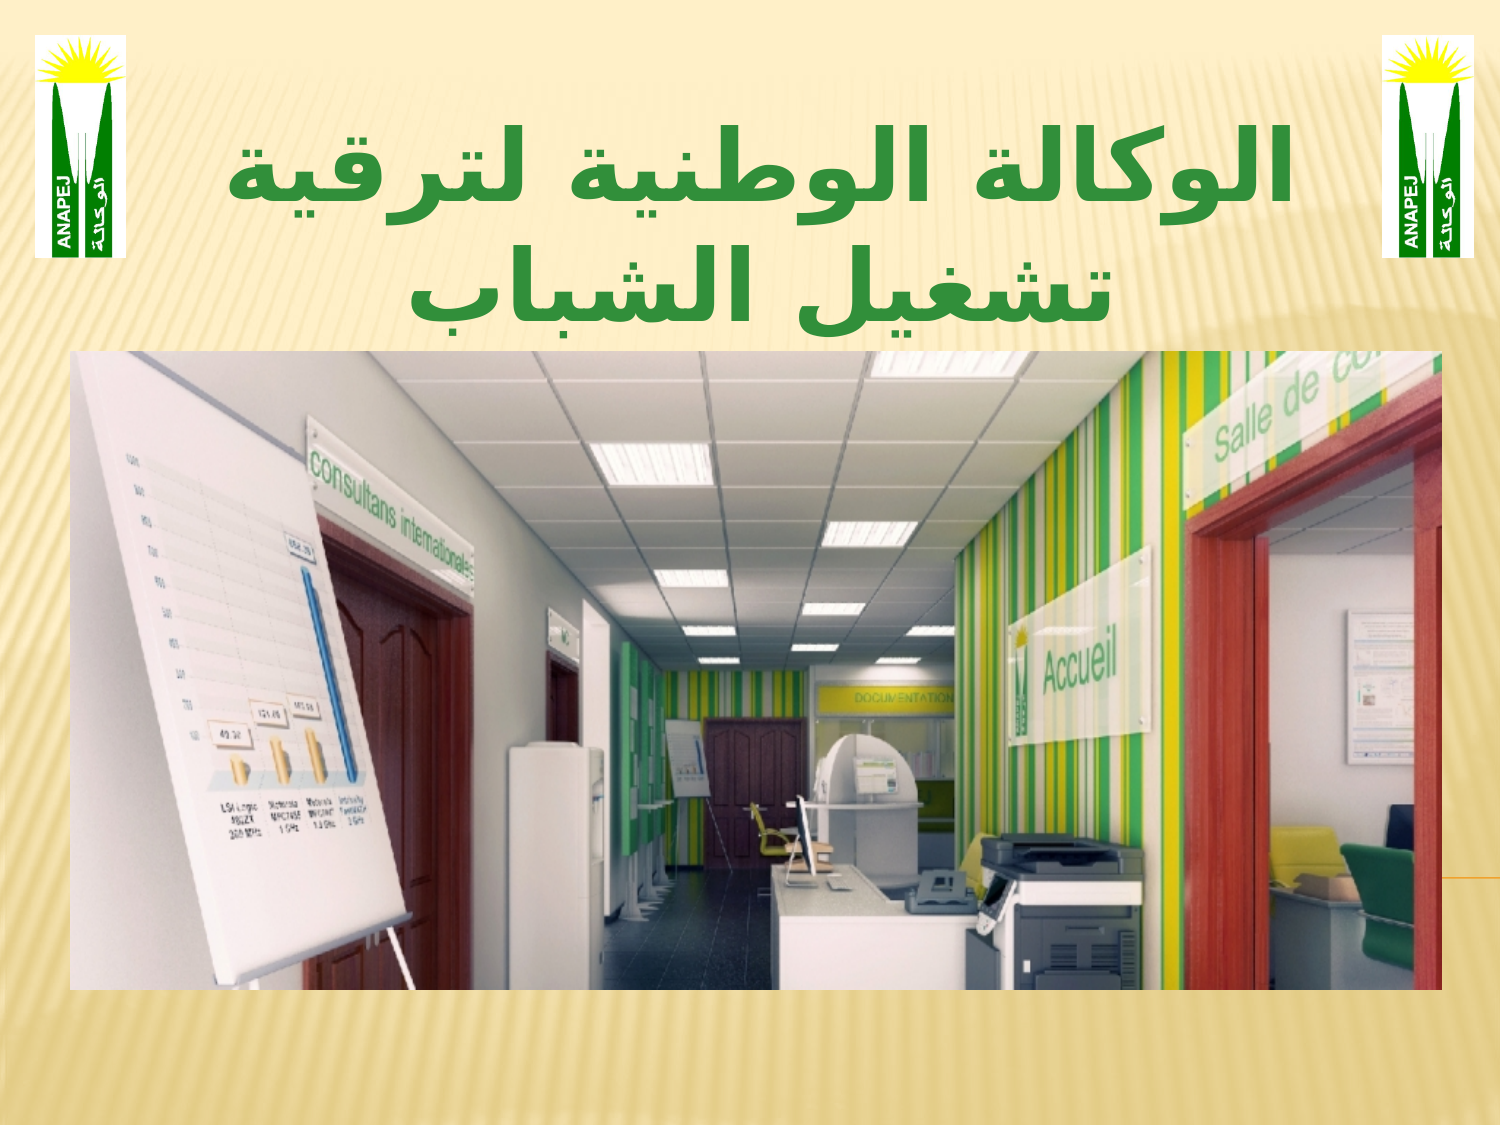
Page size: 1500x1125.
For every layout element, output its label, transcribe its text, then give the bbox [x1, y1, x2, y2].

picture [70, 351, 1442, 991]
title الوكالة الوطنية لترقية تشغيل الشباب [134, 93, 1374, 265]
picture [34, 34, 127, 258]
picture [1382, 34, 1474, 258]
